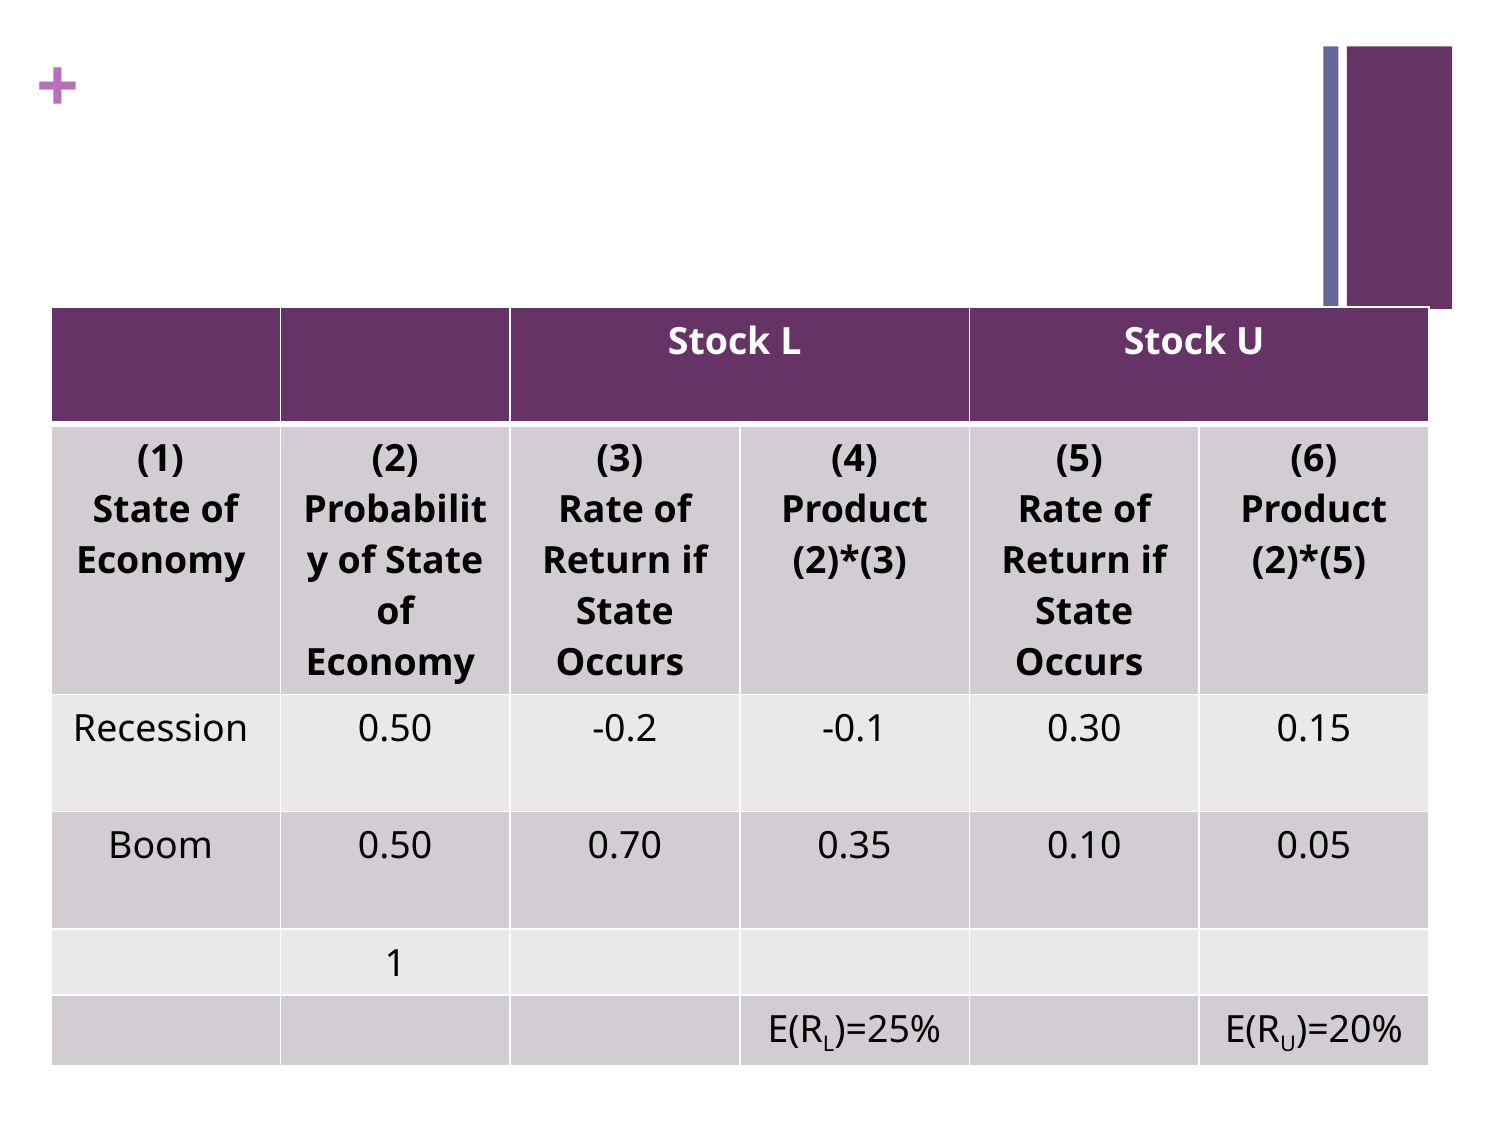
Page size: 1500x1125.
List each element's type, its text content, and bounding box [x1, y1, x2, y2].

table_cell (1) State of Economy [52, 427, 280, 694]
table_cell 1 [281, 930, 509, 994]
table_cell E(RU)=20% [1200, 996, 1428, 1065]
table_cell (6) Product (2)*(5) [1200, 427, 1428, 694]
table_cell [511, 996, 739, 1065]
table_cell 0.10 [970, 812, 1198, 928]
table_cell (4) Product (2)*(3) [741, 427, 969, 694]
table_cell 0.30 [970, 695, 1198, 811]
table_cell Boom [52, 812, 280, 928]
table_cell 0.50 [281, 695, 509, 811]
table_cell E(RL)=25% [741, 996, 969, 1065]
table_header Stock L [511, 308, 969, 421]
table_cell [511, 930, 739, 994]
table_header [52, 308, 280, 421]
table_cell (2) Probability of State of Economy [281, 427, 509, 694]
table_cell (3) Rate of Return if State Occurs [511, 427, 739, 694]
table_cell 0.70 [511, 812, 739, 928]
table_cell [741, 930, 969, 994]
table_cell Recession [52, 695, 280, 811]
table_cell [52, 930, 280, 994]
table_cell [1200, 930, 1428, 994]
table_cell 0.50 [281, 812, 509, 928]
table_cell [970, 996, 1198, 1065]
table_cell (5) Rate of Return if State Occurs [970, 427, 1198, 694]
table_cell 0.05 [1200, 812, 1428, 928]
table_cell [970, 930, 1198, 994]
table_cell -0.1 [741, 695, 969, 811]
table_cell [281, 996, 509, 1065]
table_cell 0.15 [1200, 695, 1428, 811]
table_header [281, 308, 509, 421]
table_cell [52, 996, 280, 1065]
table_cell -0.2 [511, 695, 739, 811]
table_header Stock U [970, 308, 1428, 421]
table_cell 0.35 [741, 812, 969, 928]
